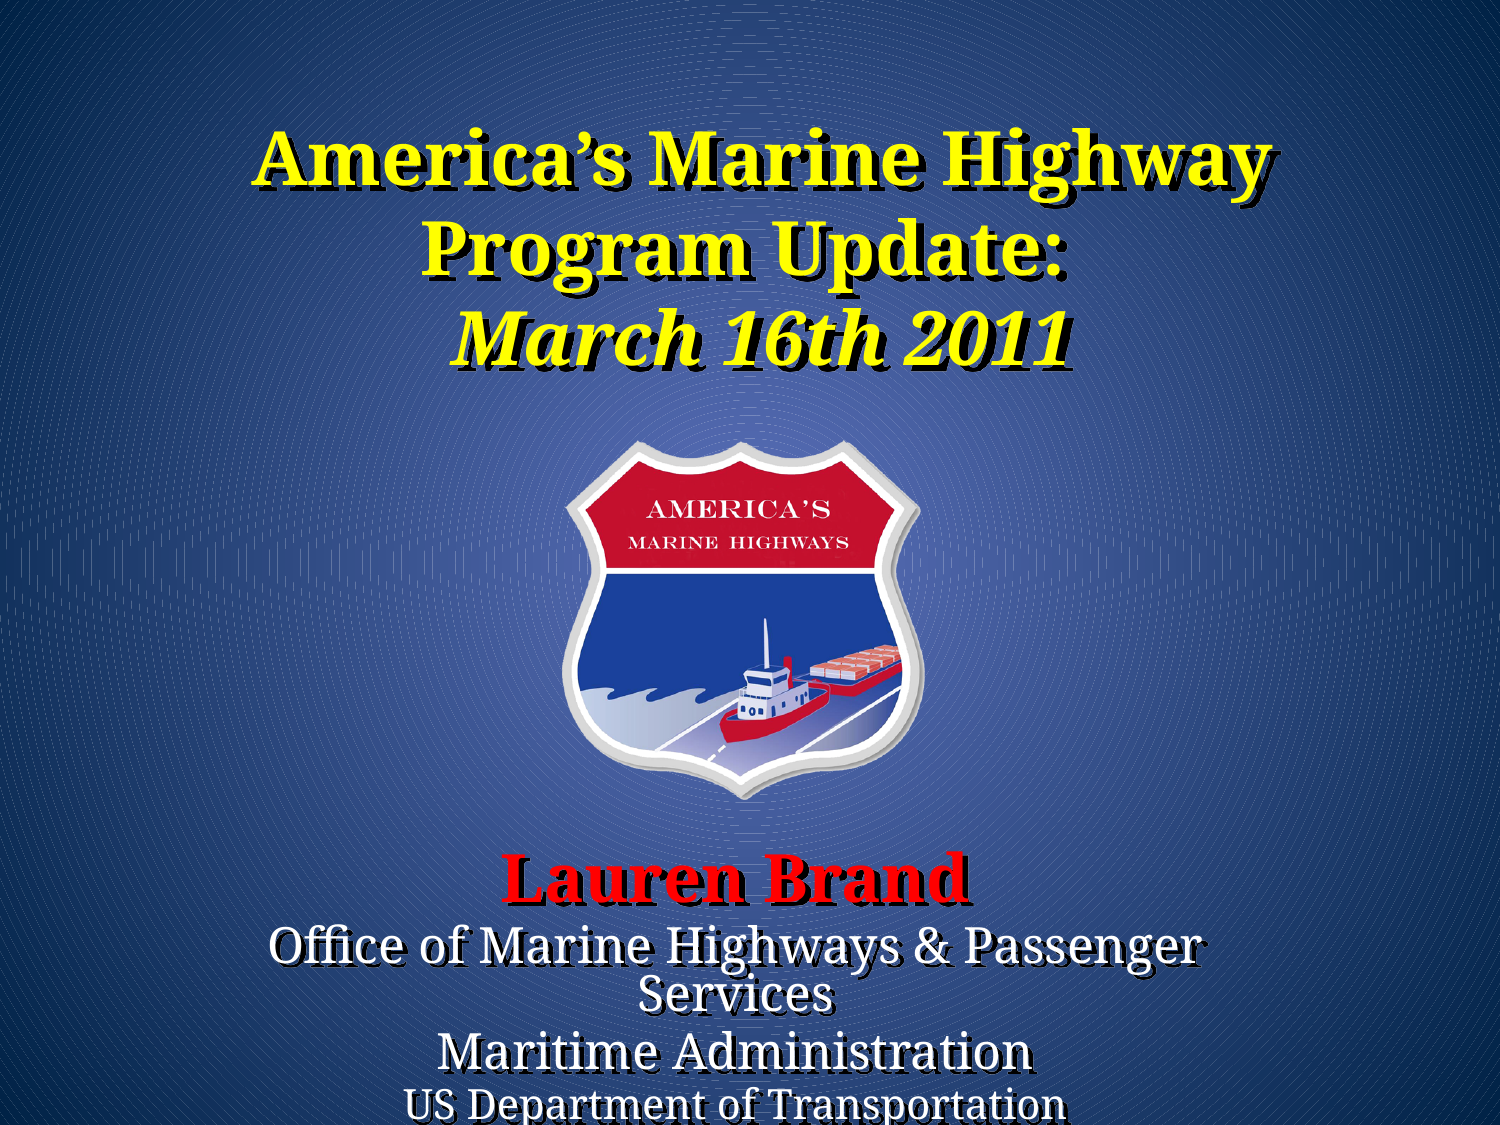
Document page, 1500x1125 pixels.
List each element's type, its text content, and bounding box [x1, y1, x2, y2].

picture [562, 440, 926, 801]
title America’s Marine Highway Program Update: March 16th 2011 [124, 146, 1401, 388]
subtitle Lauren Brand Office of Marine Highways & Passenger Services Maritime Administration US Department of Transportation [172, 843, 1299, 1063]
